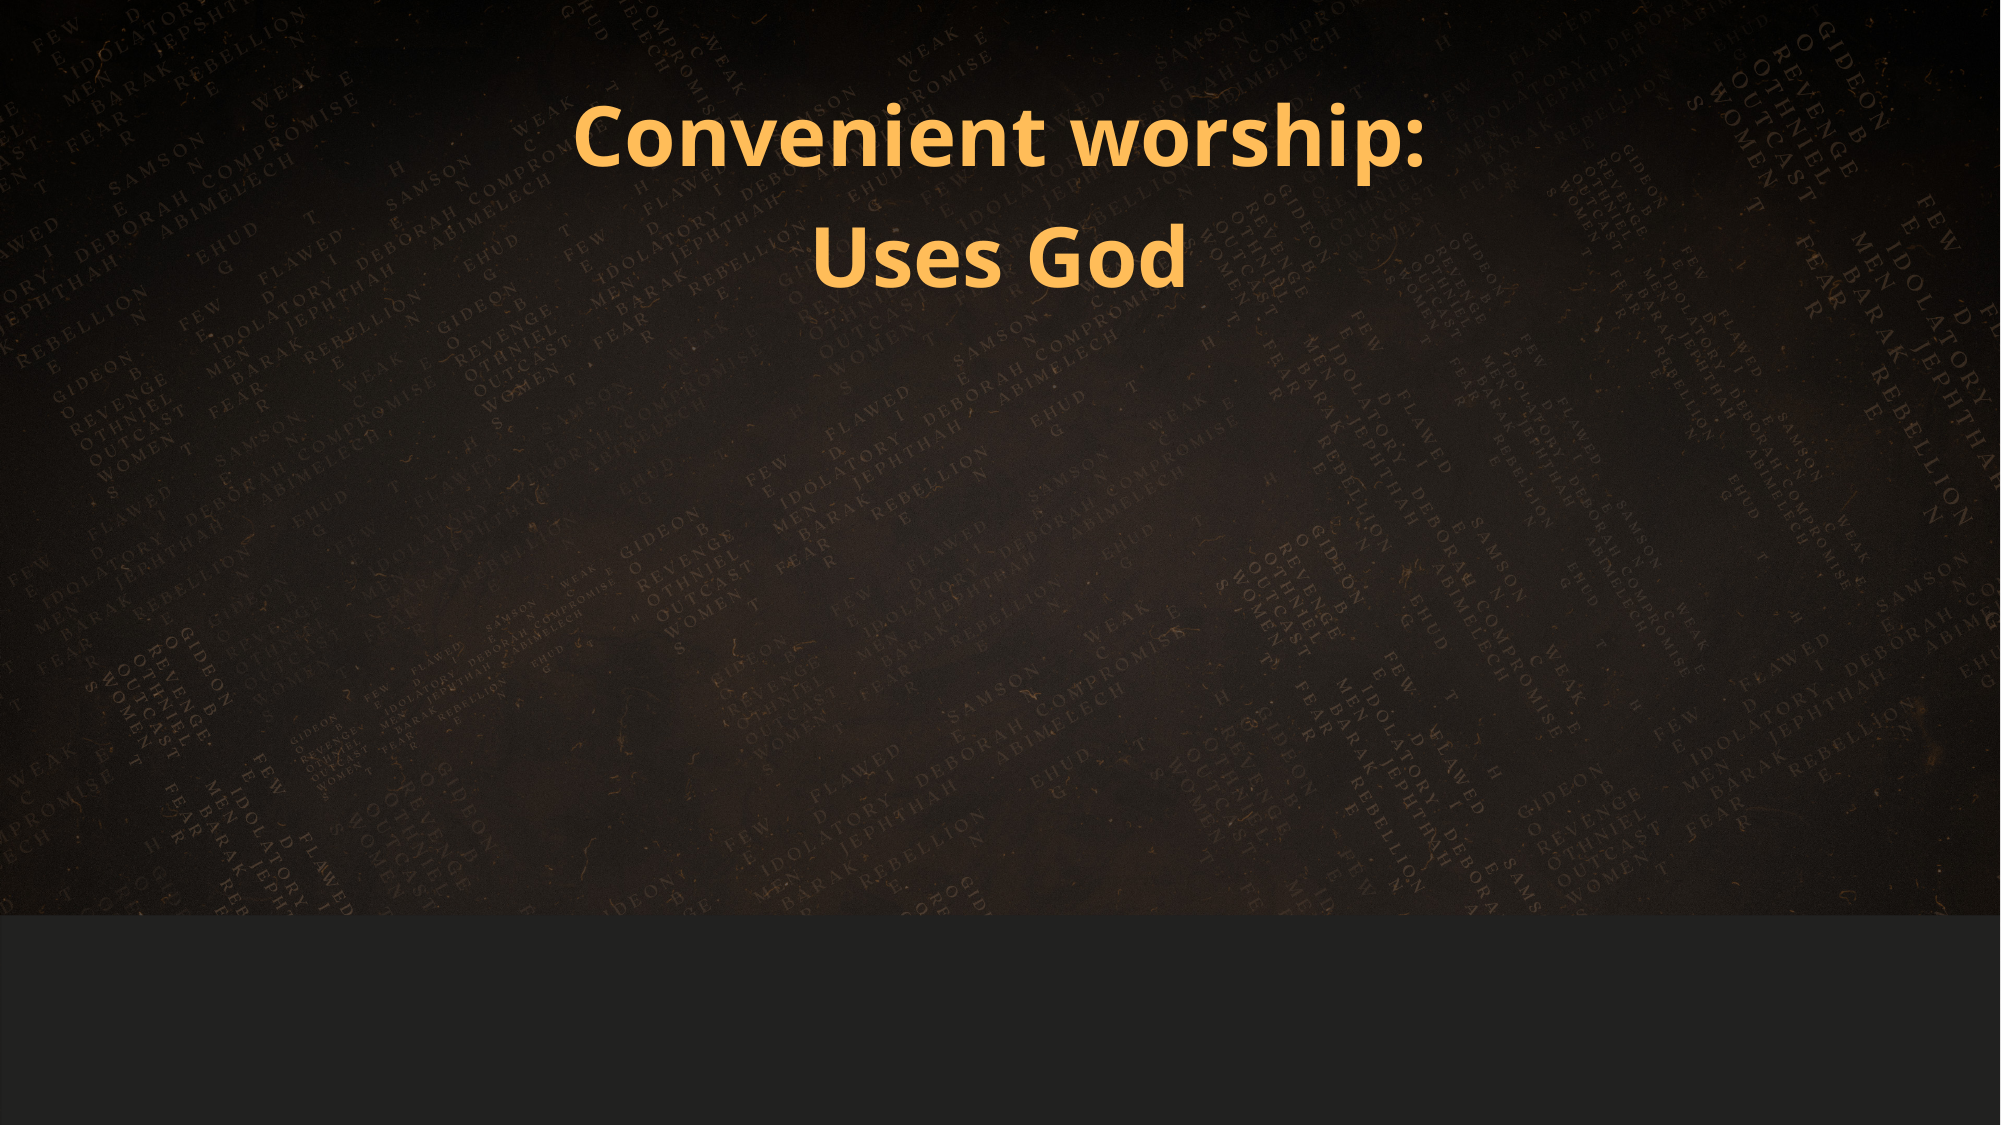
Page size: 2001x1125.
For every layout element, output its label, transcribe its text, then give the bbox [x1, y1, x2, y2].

list Convenient worship: Uses God [137, 76, 1863, 915]
picture [0, 0, 2001, 1125]
